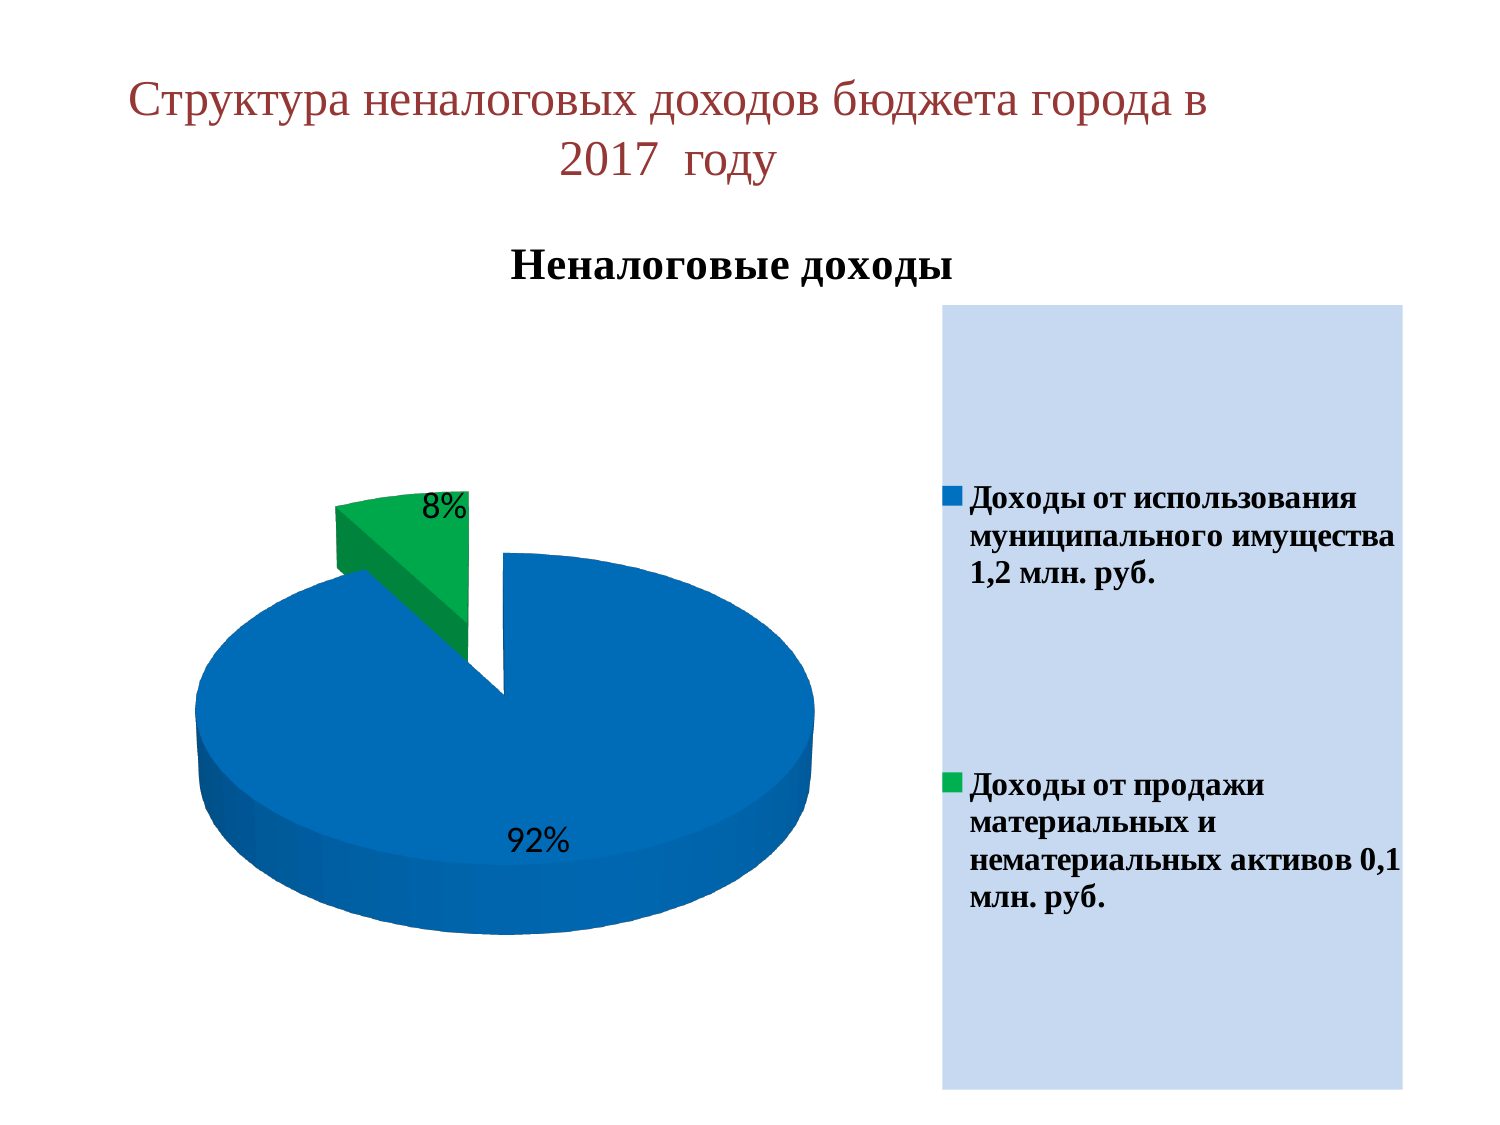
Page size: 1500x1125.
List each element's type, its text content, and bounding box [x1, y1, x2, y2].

title Структура неналоговых доходов бюджета города в 2017 году [75, 52, 1263, 197]
chart [34, 198, 1430, 1091]
